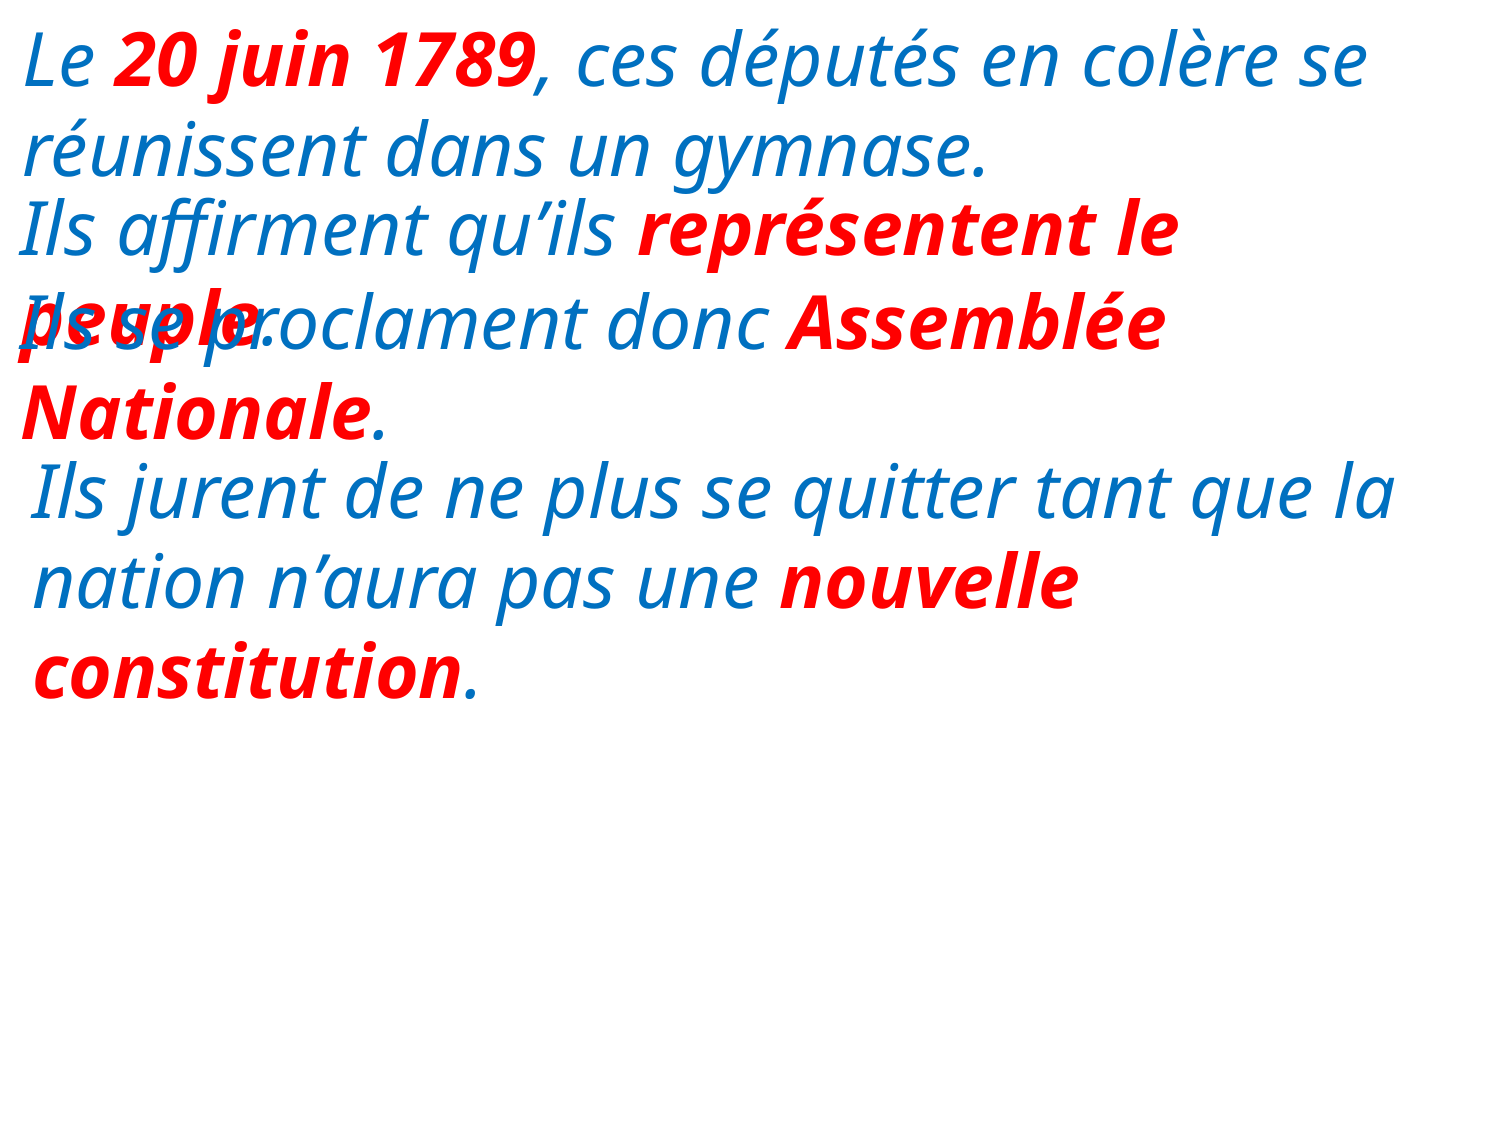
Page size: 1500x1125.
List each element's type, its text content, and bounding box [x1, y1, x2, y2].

text_box Le 20 juin 1789, ces députés en colère se réunissent dans un gymnase. [7, 3, 1472, 199]
text_box Ils se proclament donc Assemblée Nationale. [5, 267, 1470, 463]
text_box Ils affirment qu’ils représentent le peuple. [5, 172, 1470, 267]
text_box Ils jurent de ne plus se quitter tant que la nation n’aura pas une nouvelle constitution. [17, 436, 1482, 722]
